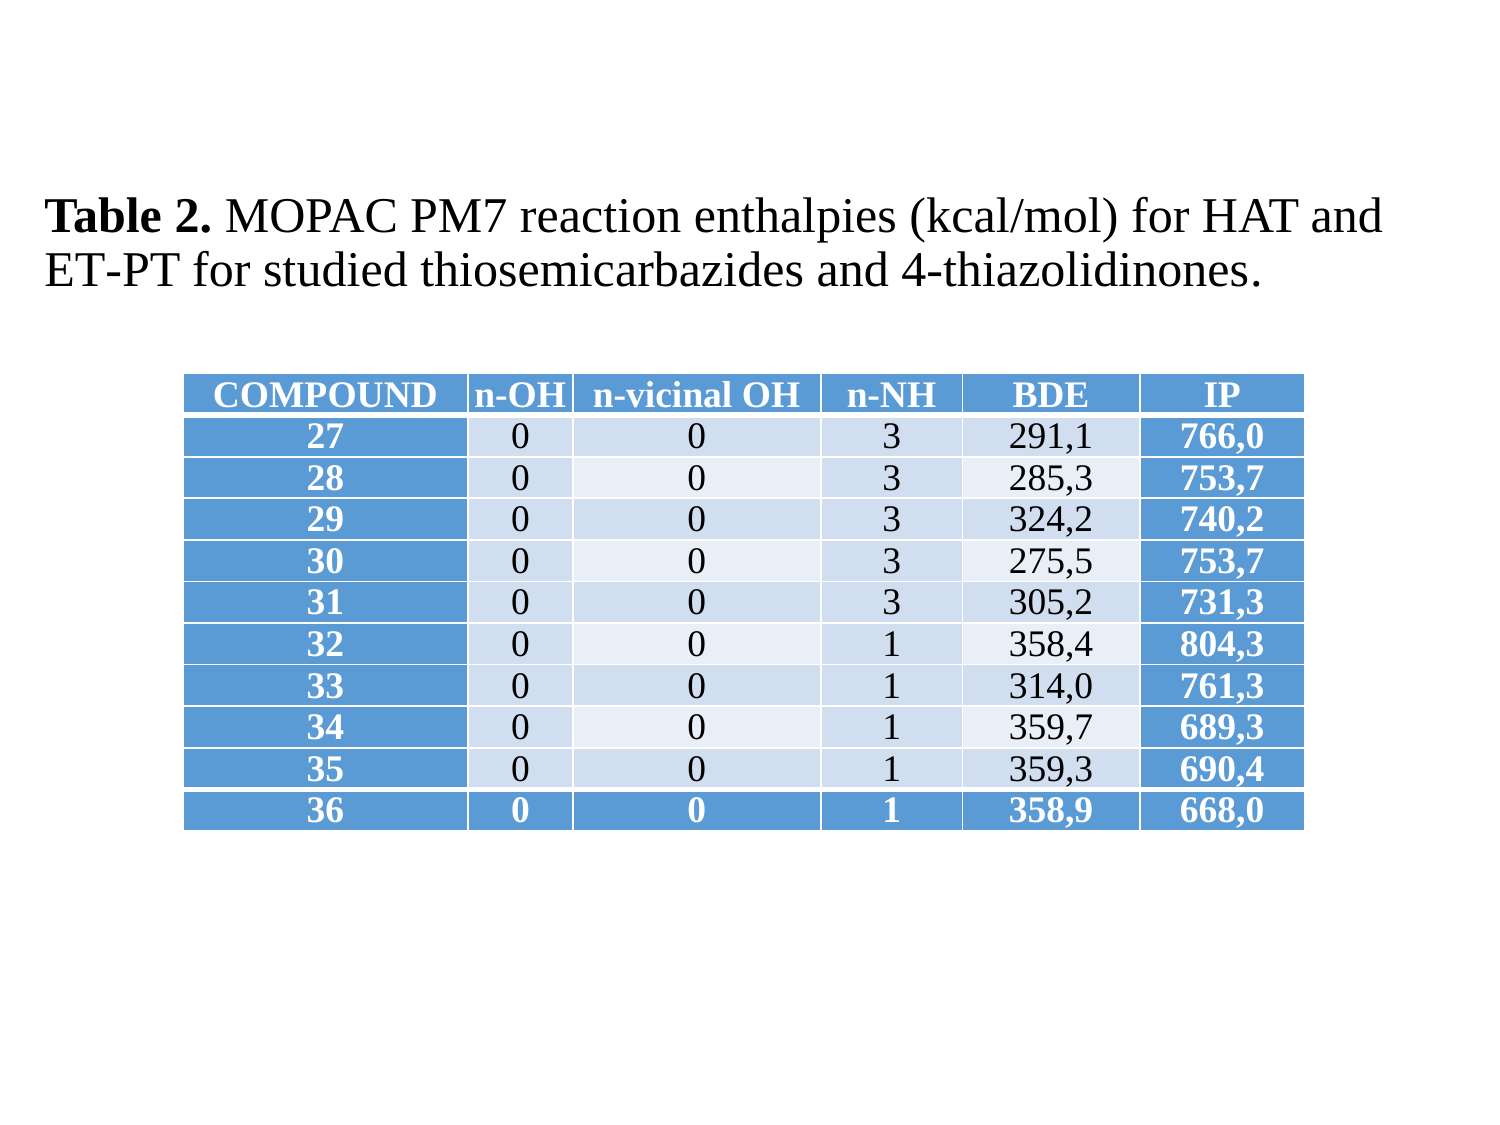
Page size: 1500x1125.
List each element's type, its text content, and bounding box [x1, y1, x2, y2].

table_cell 27 [184, 418, 467, 456]
table_cell 32 [184, 624, 467, 664]
table_cell 804,3 [1141, 624, 1304, 664]
table_cell 0 [574, 792, 820, 830]
table_cell 753,7 [1141, 541, 1304, 581]
table_cell 0 [574, 499, 820, 539]
table_header n-OH [469, 374, 572, 412]
table_cell 0 [469, 541, 572, 581]
table_cell 731,3 [1141, 582, 1304, 622]
table_cell 1 [822, 707, 962, 747]
table_cell 668,0 [1141, 792, 1304, 830]
table_header n-NH [822, 374, 962, 412]
table_header BDE [963, 374, 1139, 412]
table_cell 33 [184, 665, 467, 705]
table_cell 3 [822, 458, 962, 497]
table_cell 0 [469, 499, 572, 539]
table_cell 689,3 [1141, 707, 1304, 747]
table_cell 29 [184, 499, 467, 539]
table_cell 0 [469, 458, 572, 497]
table_cell 0 [574, 707, 820, 747]
table_cell 3 [822, 541, 962, 581]
table_cell 0 [469, 582, 572, 622]
table_cell 31 [184, 582, 467, 622]
table_cell 0 [574, 749, 820, 787]
table_cell 0 [574, 665, 820, 705]
table_cell 305,2 [963, 582, 1139, 622]
table_header IP [1141, 374, 1304, 412]
table_cell 291,1 [963, 418, 1139, 456]
table_cell 3 [822, 499, 962, 539]
table_cell 275,5 [963, 541, 1139, 581]
table_cell 0 [574, 624, 820, 664]
table_cell 761,3 [1141, 665, 1304, 705]
table_cell 358,4 [963, 624, 1139, 664]
table_cell 0 [469, 418, 572, 456]
table_cell 753,7 [1141, 458, 1304, 497]
table_cell 0 [574, 418, 820, 456]
table_cell 30 [184, 541, 467, 581]
table_cell 0 [469, 792, 572, 830]
table_cell 35 [184, 749, 467, 787]
table_cell 359,7 [963, 707, 1139, 747]
table_header COMPOUND [184, 374, 467, 412]
table_header n-vicinal OH [574, 374, 820, 412]
table_cell 0 [574, 458, 820, 497]
table_cell 28 [184, 458, 467, 497]
table_cell 766,0 [1141, 418, 1304, 456]
table_cell 0 [469, 624, 572, 664]
table_cell 0 [469, 665, 572, 705]
table_cell 690,4 [1141, 749, 1304, 787]
table_cell 0 [469, 707, 572, 747]
table_cell 34 [184, 707, 467, 747]
table_cell 0 [574, 541, 820, 581]
table_cell 3 [822, 582, 962, 622]
table_cell 1 [822, 749, 962, 787]
table_cell 358,9 [963, 792, 1139, 830]
table_cell 324,2 [963, 499, 1139, 539]
table_cell 1 [822, 624, 962, 664]
table_cell 740,2 [1141, 499, 1304, 539]
table_cell 285,3 [963, 458, 1139, 497]
table_cell 3 [822, 418, 962, 456]
table_cell 314,0 [963, 665, 1139, 705]
table_cell 359,3 [963, 749, 1139, 787]
table_cell 0 [469, 749, 572, 787]
table_cell 1 [822, 665, 962, 705]
table_cell 36 [184, 792, 467, 830]
table_cell 1 [822, 792, 962, 830]
text_box Table 2. MOPAC PM7 reaction enthalpies (kcal/mol) for HAT and ET-PT for studied thiosemicarbazides and 4-thiazolidinones. [29, 149, 1439, 337]
table_cell 0 [574, 582, 820, 622]
